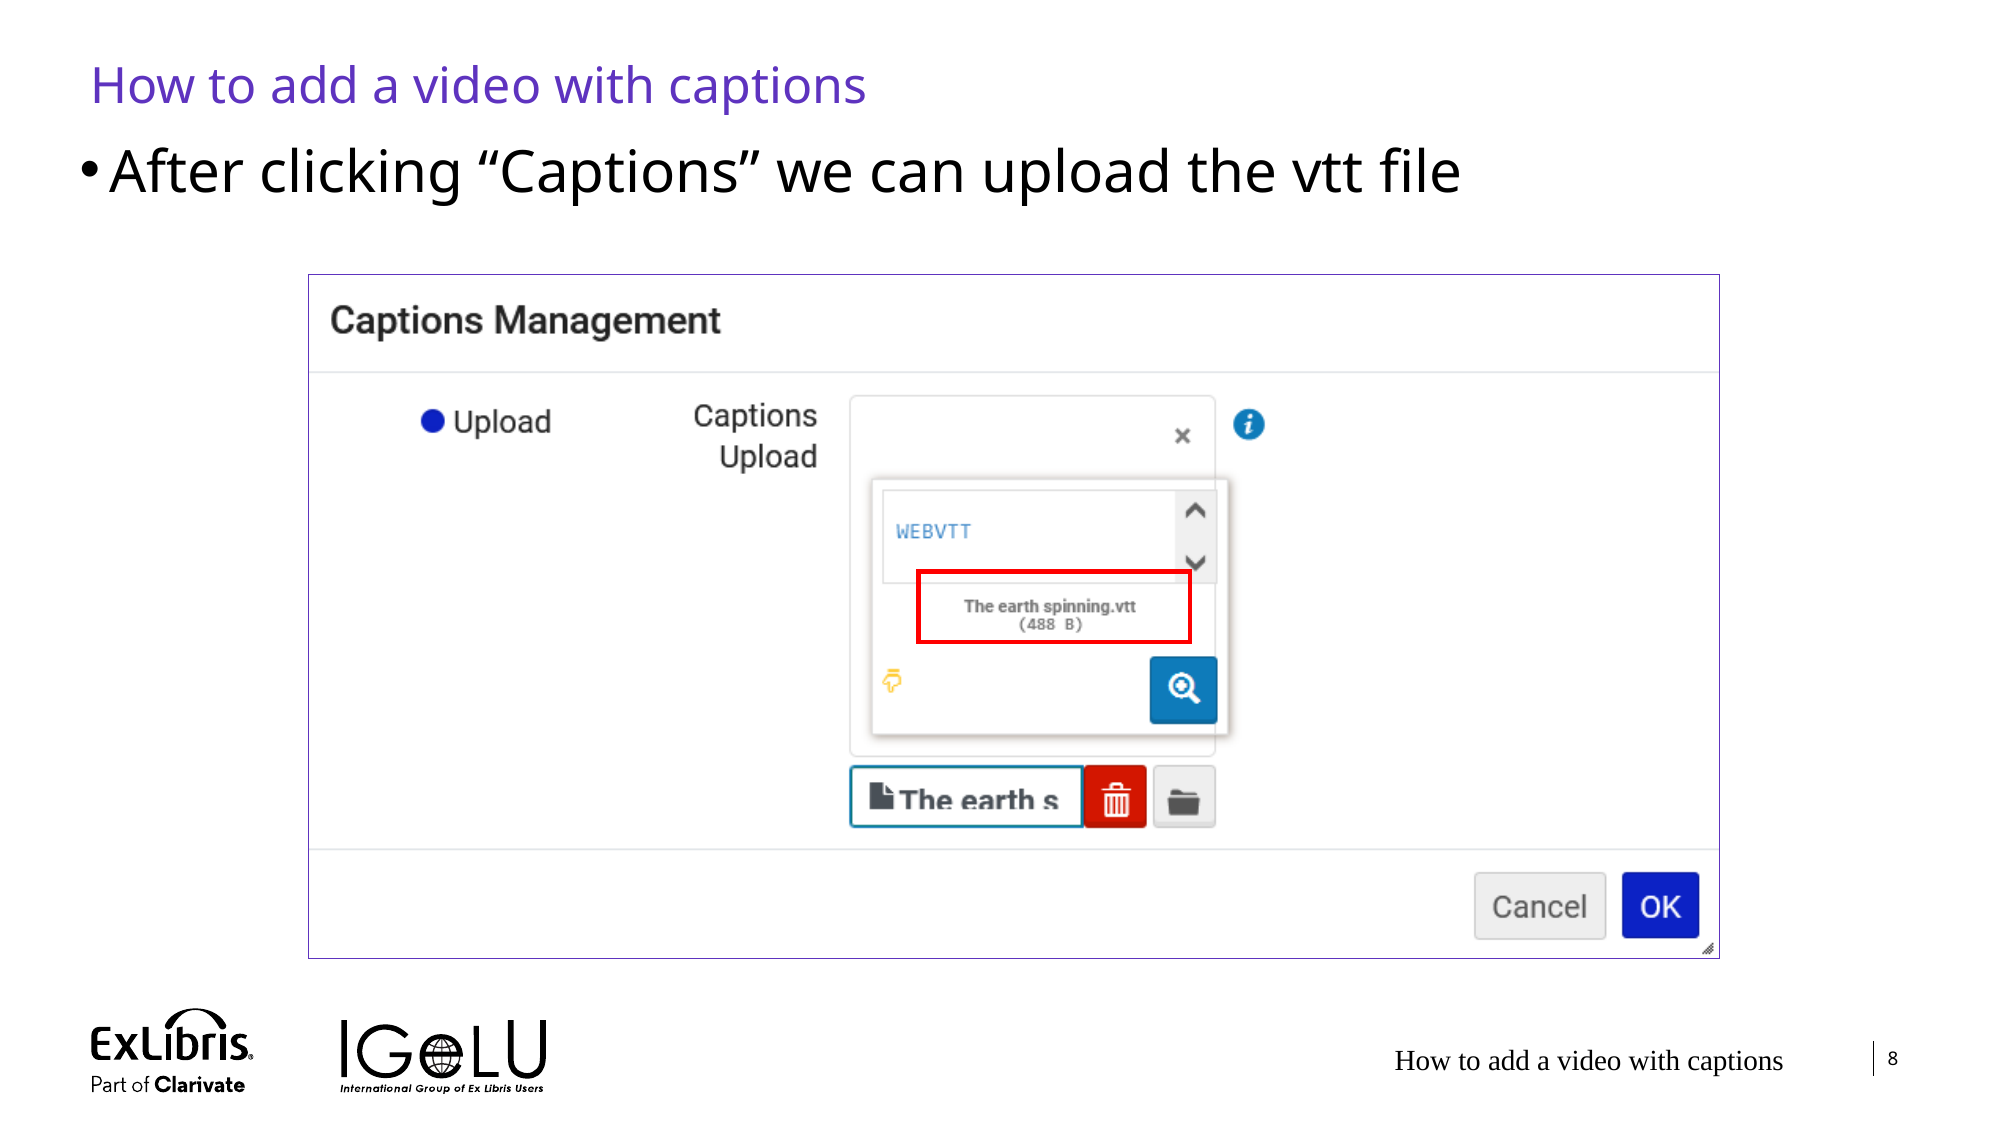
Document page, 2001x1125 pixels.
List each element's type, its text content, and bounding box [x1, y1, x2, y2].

title How to add a video with captions [90, 60, 1449, 102]
text_box After clicking “Captions” we can upload the vtt file [64, 126, 1923, 256]
slide_number 8 [1887, 1041, 1923, 1077]
footer How to add a video with captions [1318, 1041, 1860, 1077]
picture [308, 274, 1720, 959]
